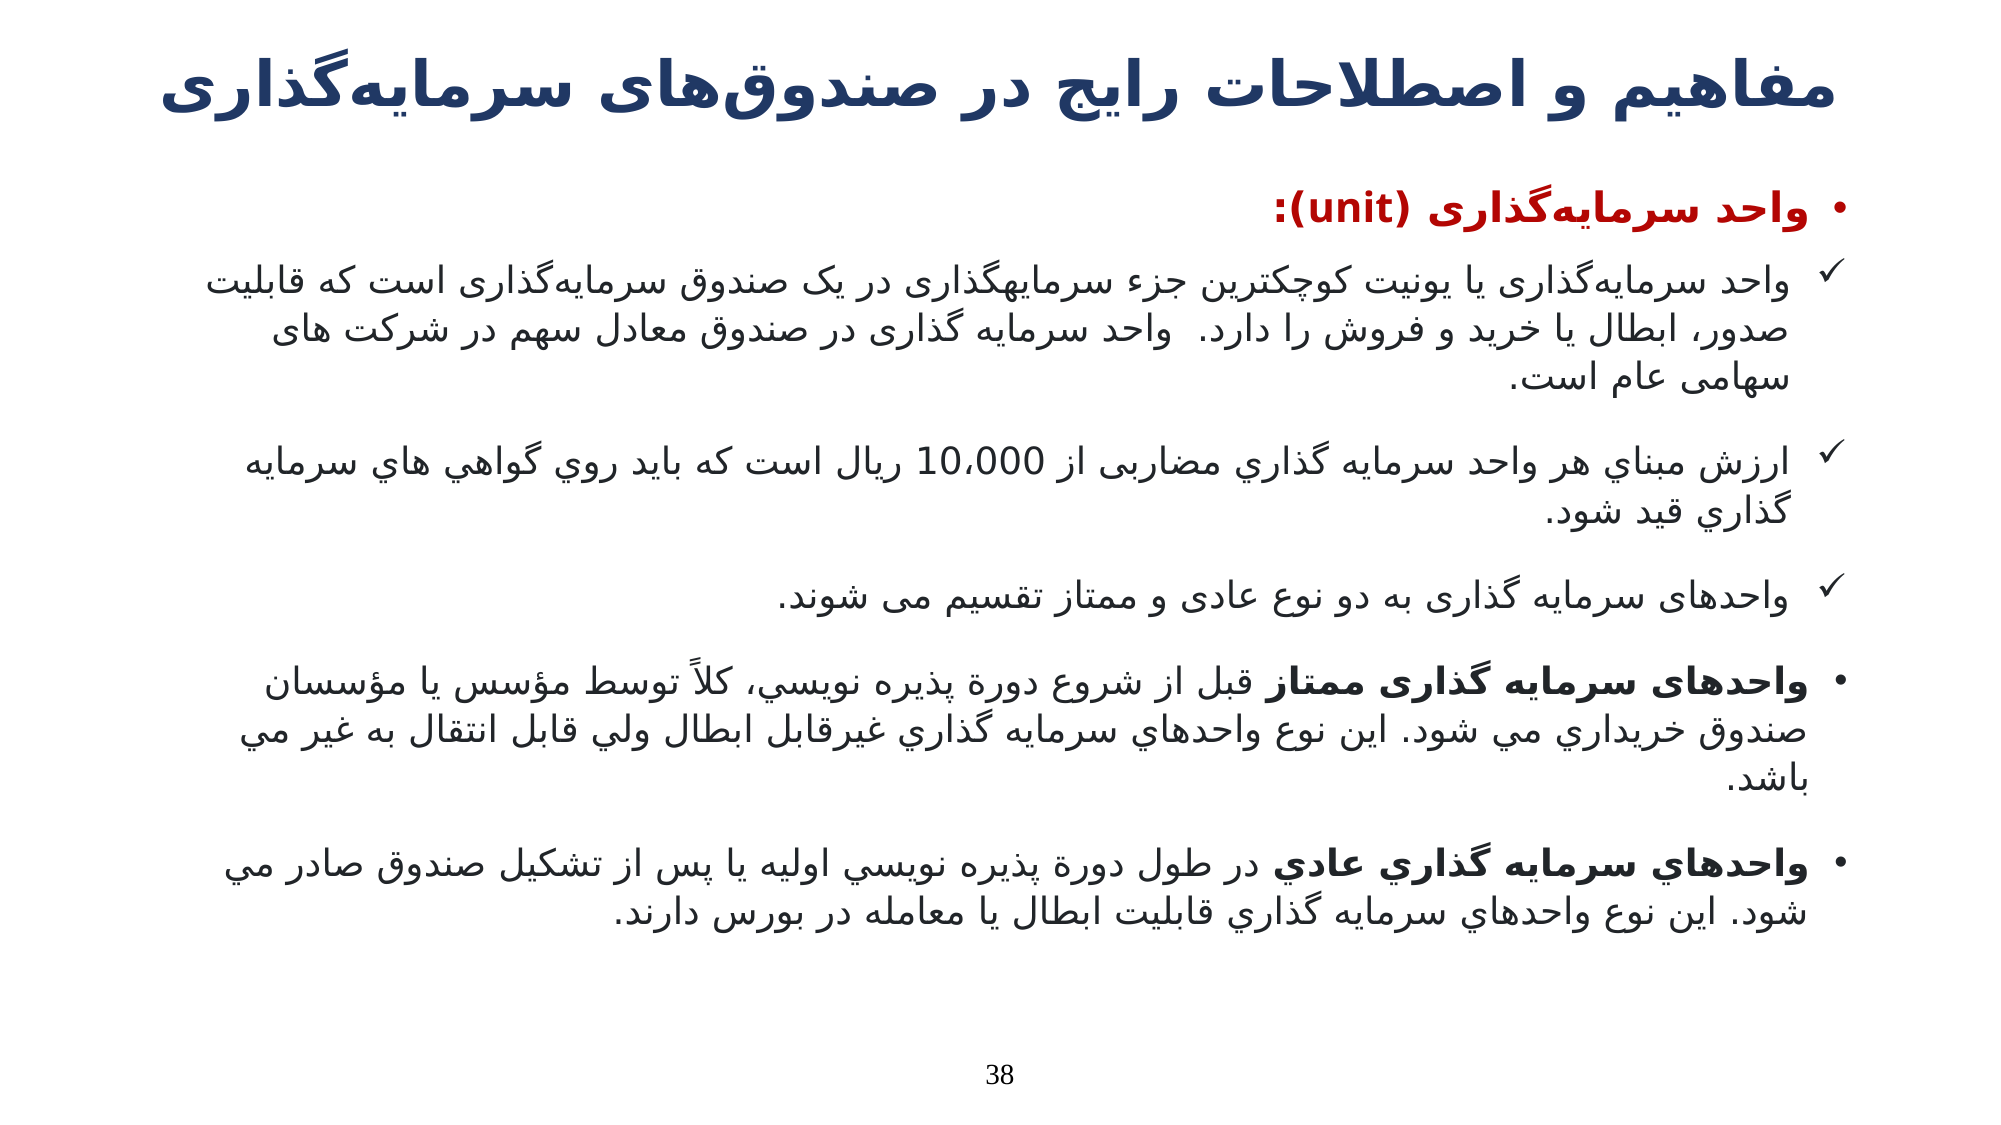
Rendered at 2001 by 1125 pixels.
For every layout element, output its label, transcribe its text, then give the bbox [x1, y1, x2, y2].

list واحد سرمایه‌گذاری (unit): واحد سرمایه‌گذاری یا یونیت کوچکترین جزء سرمایه‎گذاری در یک صندوق سرمایه‌گذاری است که قابلیت صدور، ابطال یا خرید و فروش را دارد. واحد سرمایه گذاری در صندوق معادل سهم در شرکت های سهامی عام است. ارزش مبناي هر واحد سرمايه گذاري مضاربی از 10،000 ریال است كه بايد روي گواهي هاي سرمايه گذاري قيد شود. واحدهای سرمایه گذاری به دو نوع عادی و ممتاز تقسیم می شوند. واحدهای سرمایه گذاری ممتاز قبل از شروع دورة پذيره نويسي، كلاً توسط مؤسس يا مؤسسان صندوق خريداري مي شود. اين نوع واحدهاي سرمايه گذاري غيرقابل ابطال ولي قابل انتقال به غير مي باشد. واحدهاي سرمايه گذاري عادي در طول دورة پذيره نويسي اوليه يا پس از تشكيل صندوق صادر مي شود. اين نوع واحدهاي سرمايه گذاري قابلیت ابطال یا معامله در بورس دارند. [179, 179, 1863, 1014]
footer 38 [662, 1042, 1338, 1103]
title مفاهیم و اصطلاحات رایج در صندوق‌های سرمایه‌گذاری [137, 14, 1863, 233]
